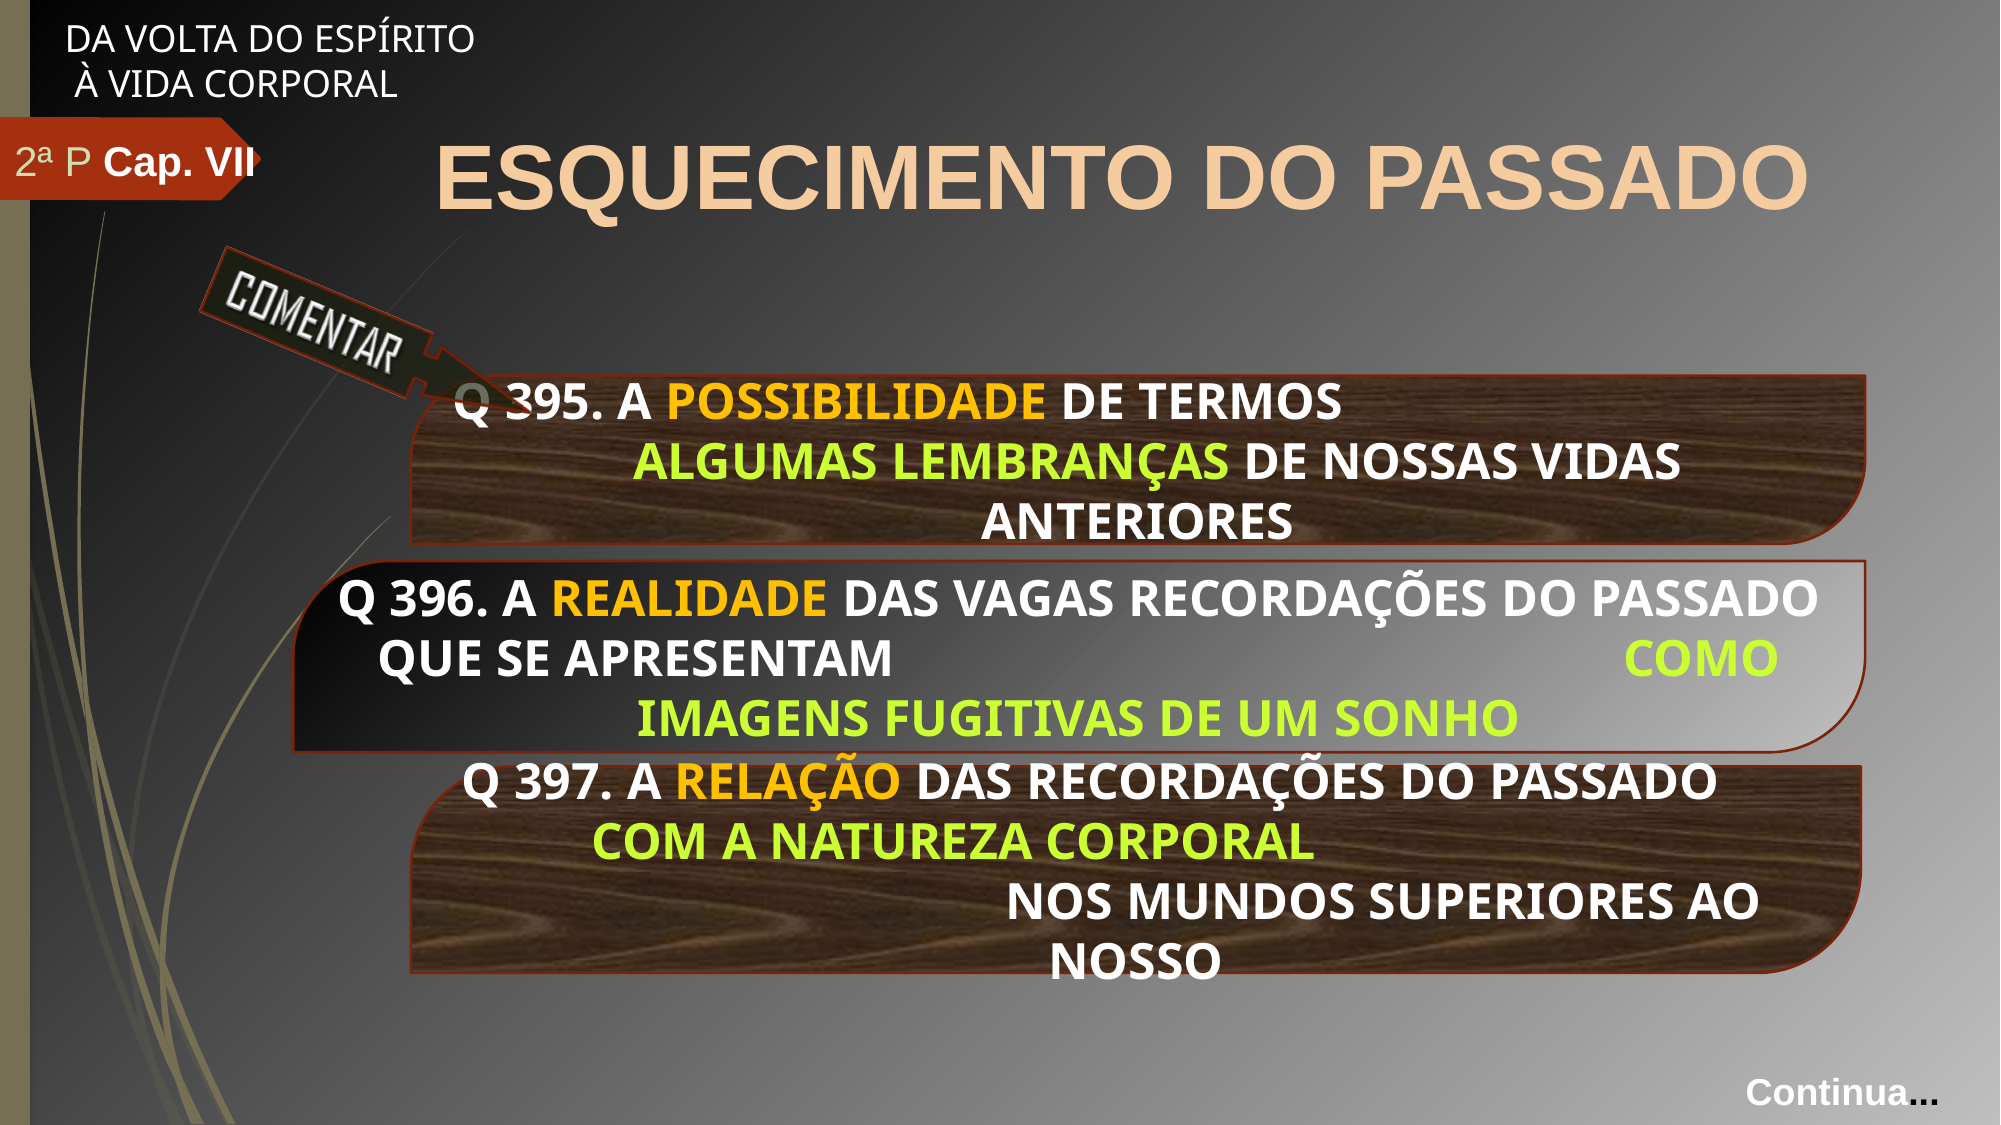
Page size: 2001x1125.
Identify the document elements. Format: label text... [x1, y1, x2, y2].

title ESQUECIMENTO DO PASSADO [242, 110, 2000, 250]
text_box DA VOLTA DO ESPÍRITO À VIDA CORPORAL [49, 7, 492, 113]
text_box Q 395. A POSSIBILIDADE DE TERMOS ALGUMAS LEMBRANÇAS DE NOSSAS VIDAS ANTERIORES [409, 374, 1867, 546]
text_box 2ª P Cap. VII [0, 127, 271, 193]
text_box Q 396. A REALIDADE DAS VAGAS RECORDAÇÕES DO PASSADO QUE SE APRESENTAM COMO IMAGENS FUGITIVAS DE UM SONHO [291, 559, 1867, 754]
picture [198, 246, 545, 445]
text_box Continua... [1730, 1061, 1955, 1121]
text_box Q 397. A RELAÇÃO DAS RECORDAÇÕES DO PASSADO COM A NATUREZA CORPORAL NOS MUNDOS SUPERIORES AO NOSSO [409, 765, 1863, 975]
